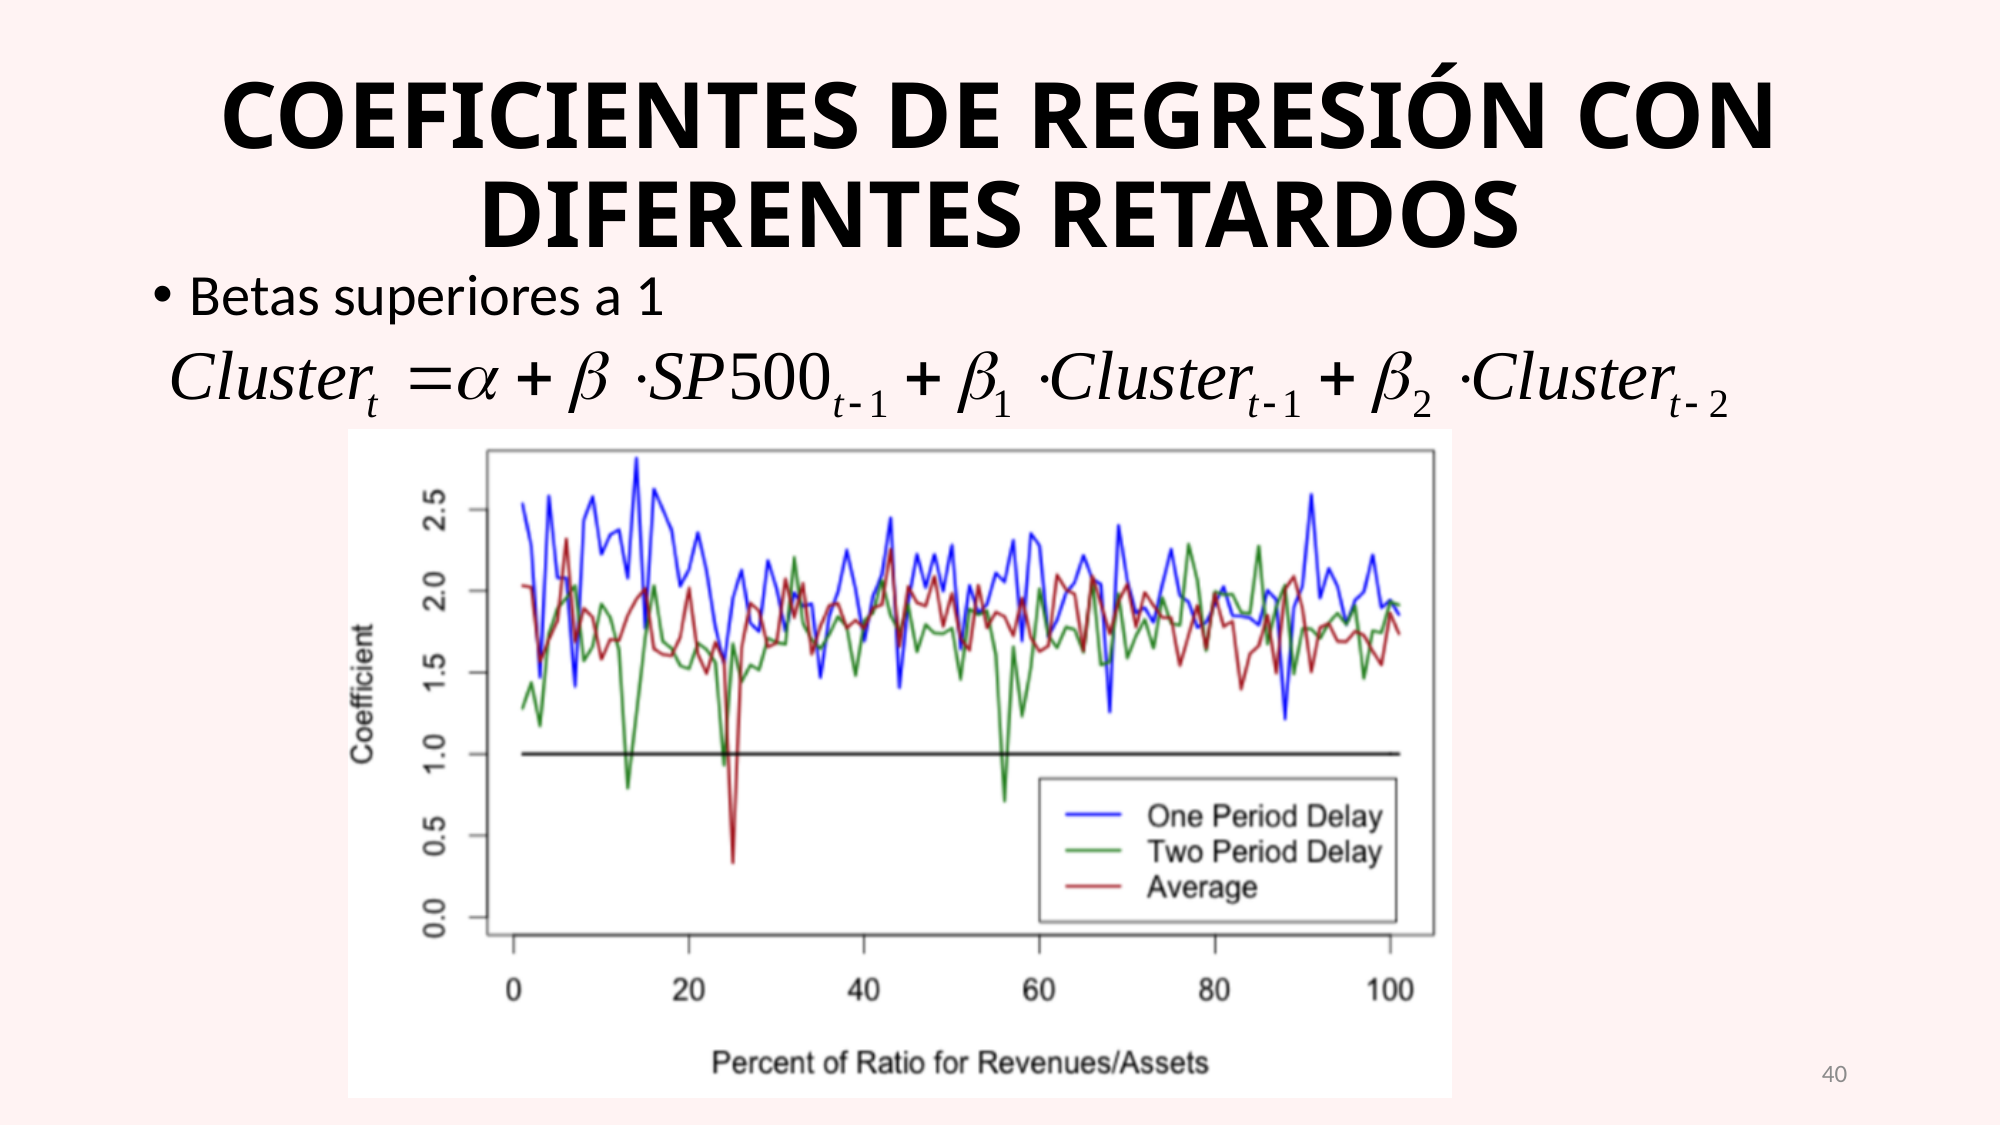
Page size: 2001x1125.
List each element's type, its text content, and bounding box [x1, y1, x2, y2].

picture [348, 429, 1452, 1098]
footer Fernando Fernández Rodríguez (ULPGC) [662, 1098, 1338, 1103]
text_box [160, 330, 1743, 435]
list Betas superiores a 1 [137, 257, 1863, 972]
slide_number 40 [1412, 1042, 1863, 1103]
title COEFICIENTES DE REGRESIÓN CON DIFERENTES RETARDOS [137, 59, 1863, 257]
